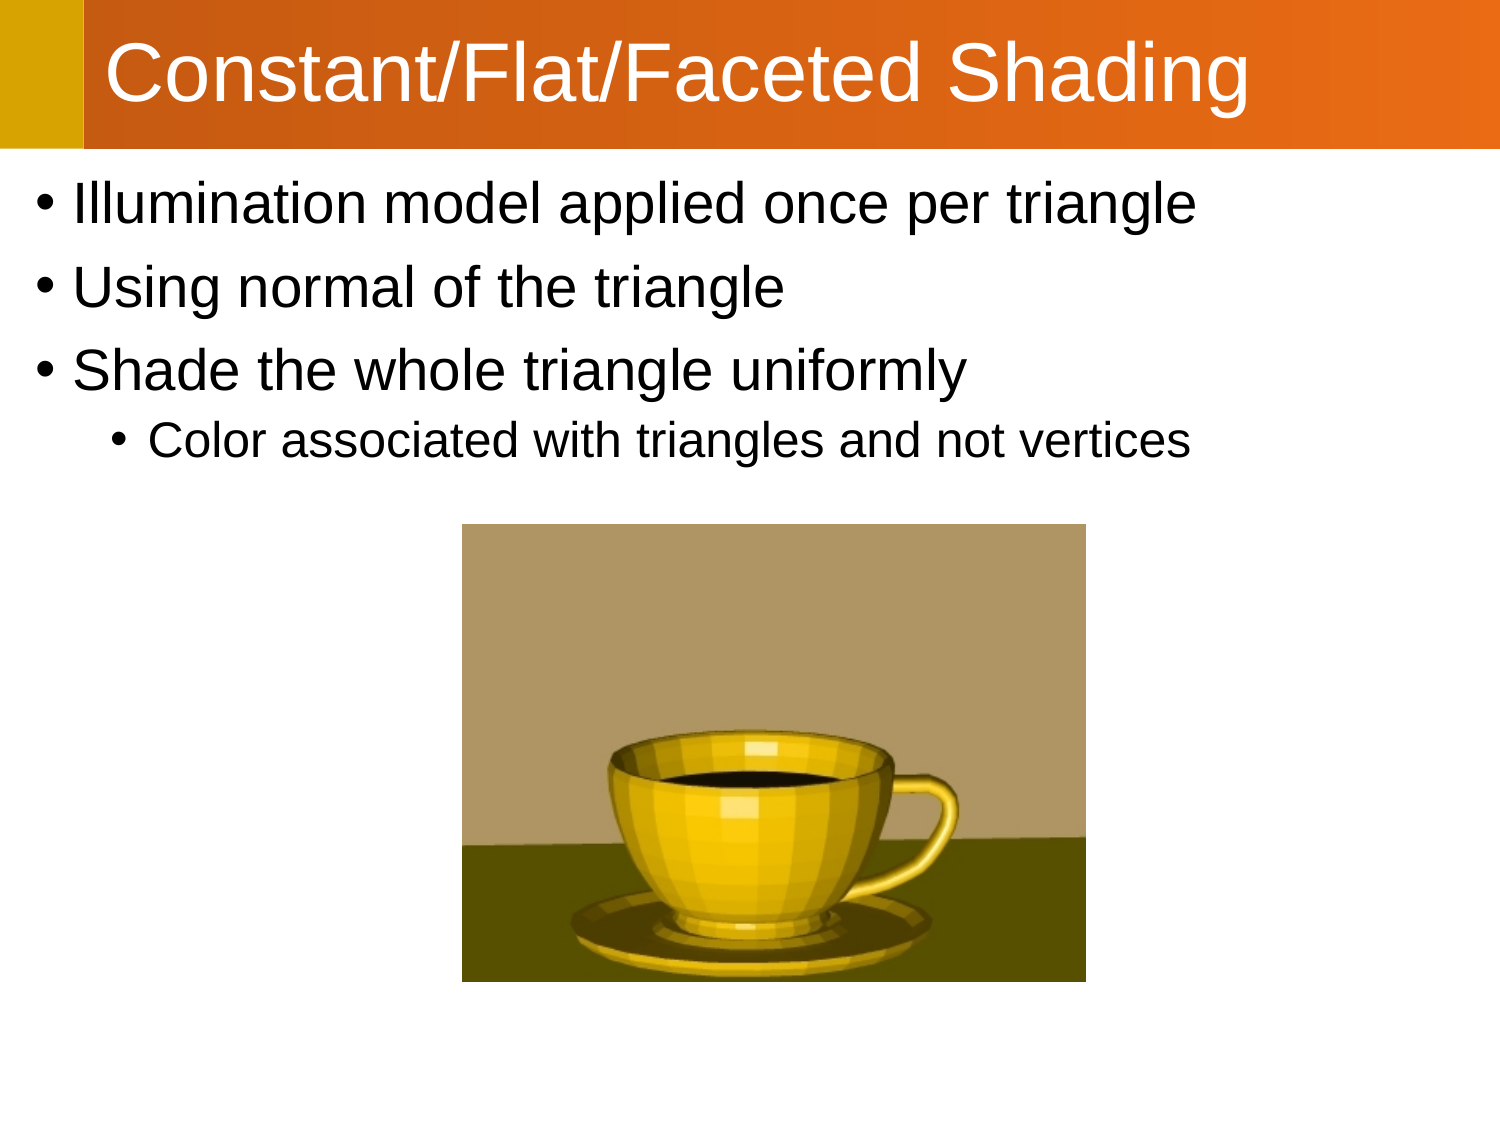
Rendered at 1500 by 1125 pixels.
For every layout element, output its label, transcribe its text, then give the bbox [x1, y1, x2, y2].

title Constant/Flat/Faceted Shading [83, 0, 1500, 149]
list Illumination model applied once per triangle Using normal of the triangle Shade the whole triangle uniformly Color associated with triangles and not vertices [20, 165, 1483, 1063]
picture [462, 524, 1086, 982]
